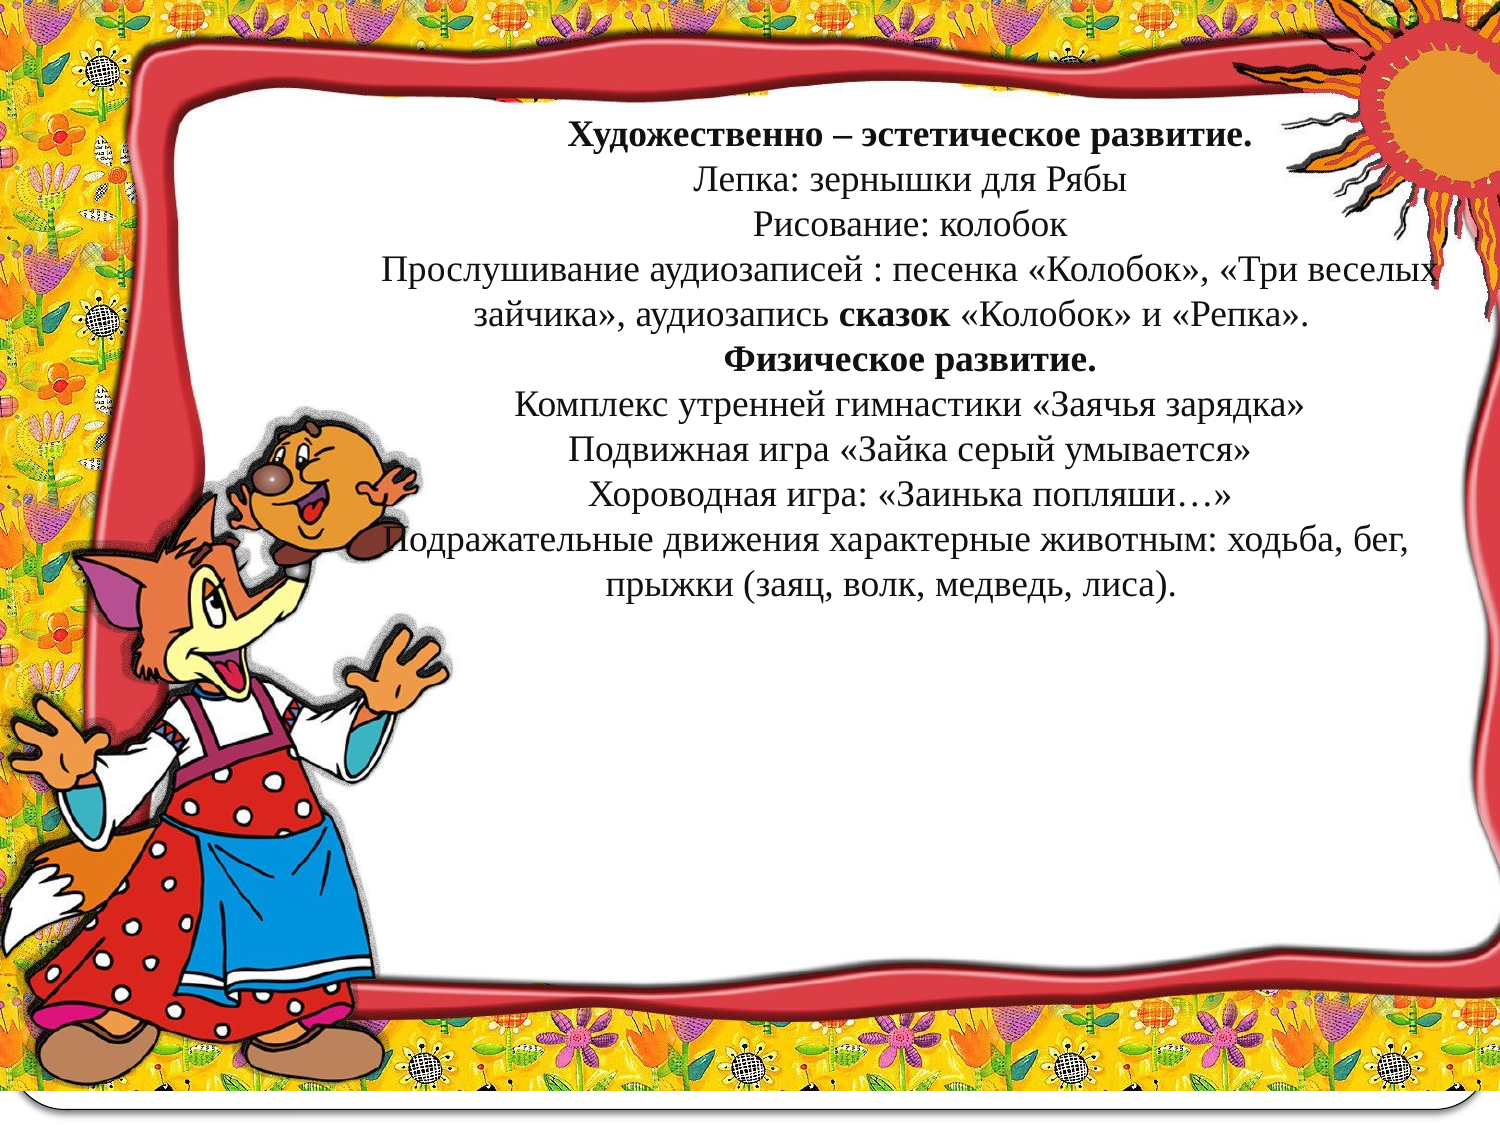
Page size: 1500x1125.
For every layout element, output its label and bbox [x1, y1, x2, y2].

title [277, 1101, 1459, 1125]
picture [0, 0, 1500, 1092]
